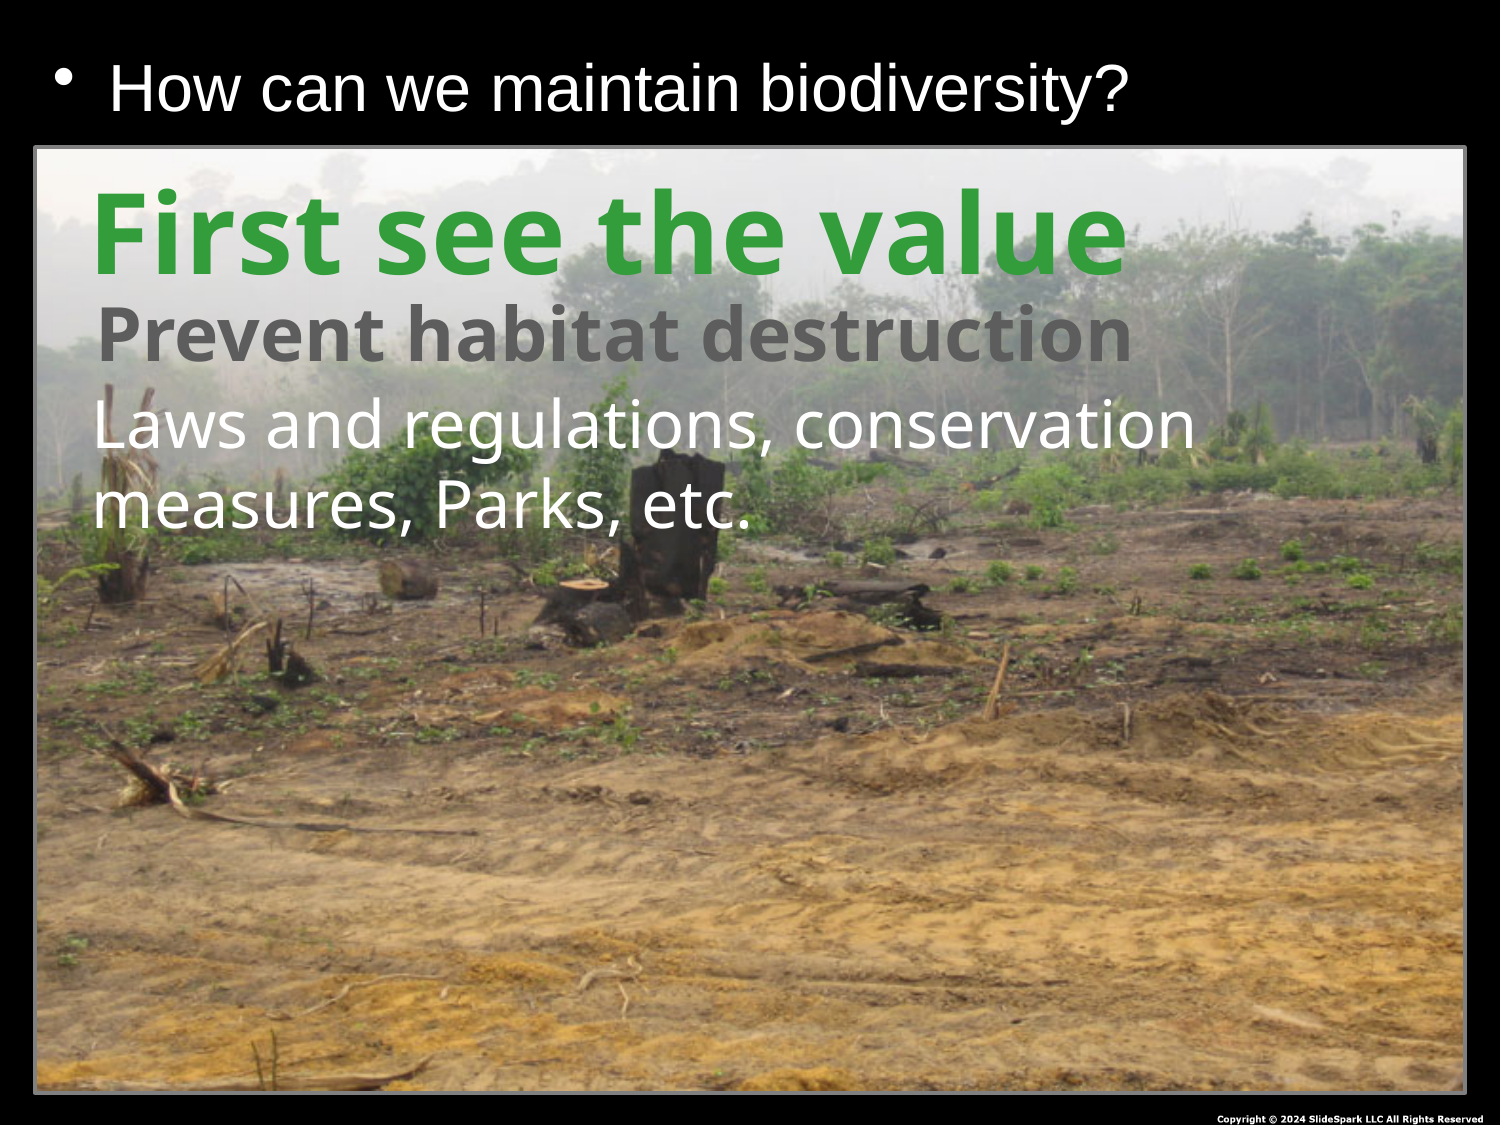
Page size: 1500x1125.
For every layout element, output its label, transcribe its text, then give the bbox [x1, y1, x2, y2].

picture [1216, 1113, 1486, 1125]
list How can we maintain biodiversity? [37, 37, 1425, 145]
picture [37, 149, 1463, 1091]
